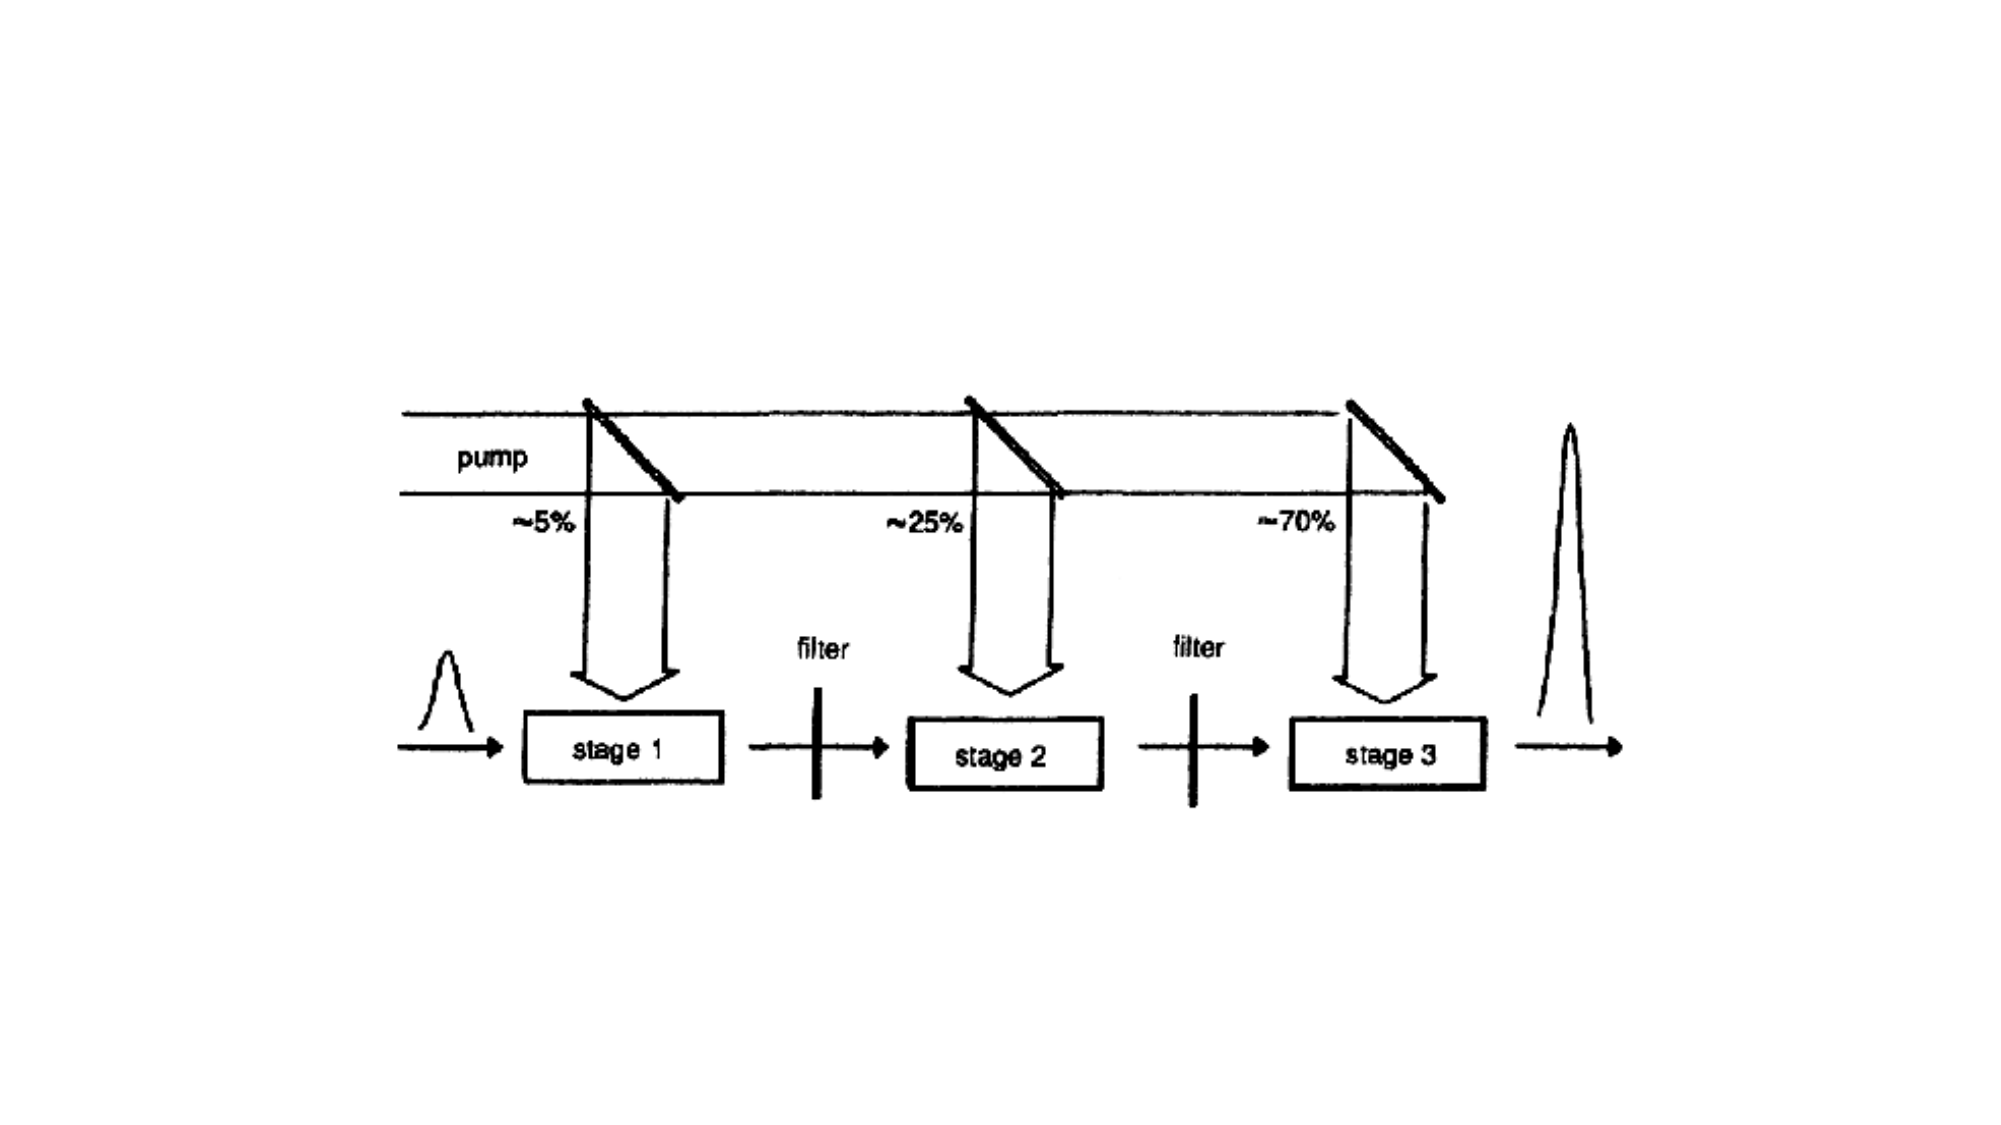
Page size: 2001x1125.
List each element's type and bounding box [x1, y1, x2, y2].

text_box [393, 368, 1633, 849]
